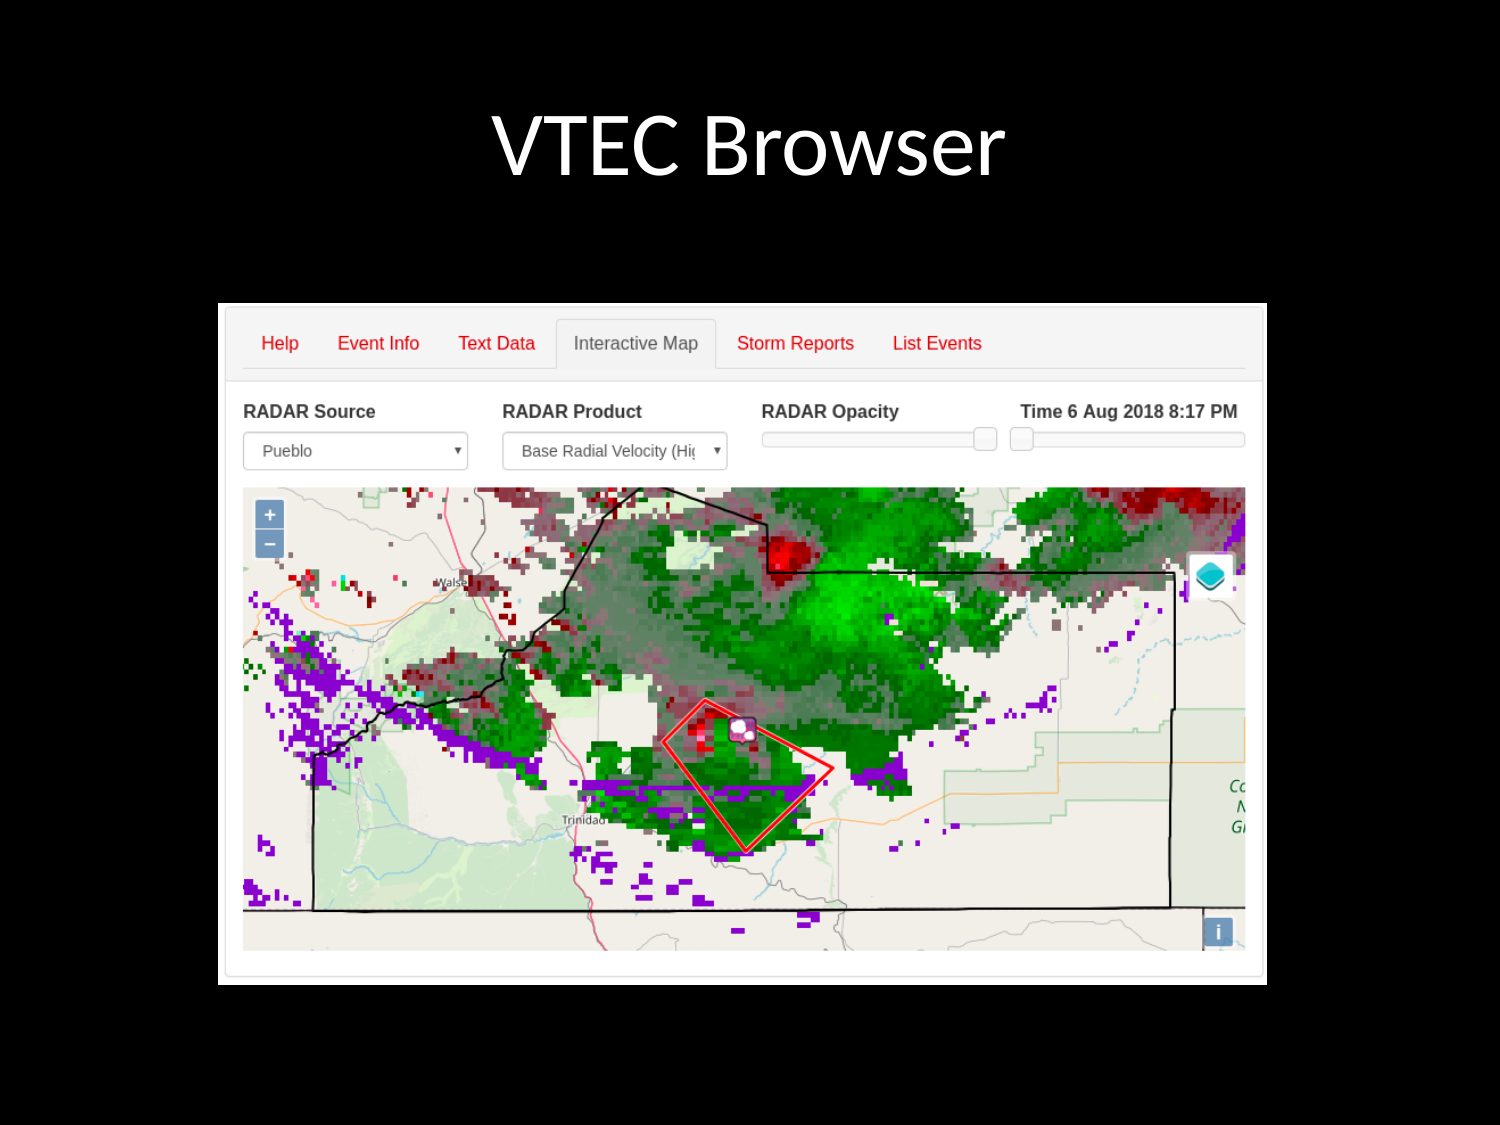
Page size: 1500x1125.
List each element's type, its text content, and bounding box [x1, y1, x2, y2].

title VTEC Browser [75, 45, 1425, 233]
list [217, 303, 1267, 985]
